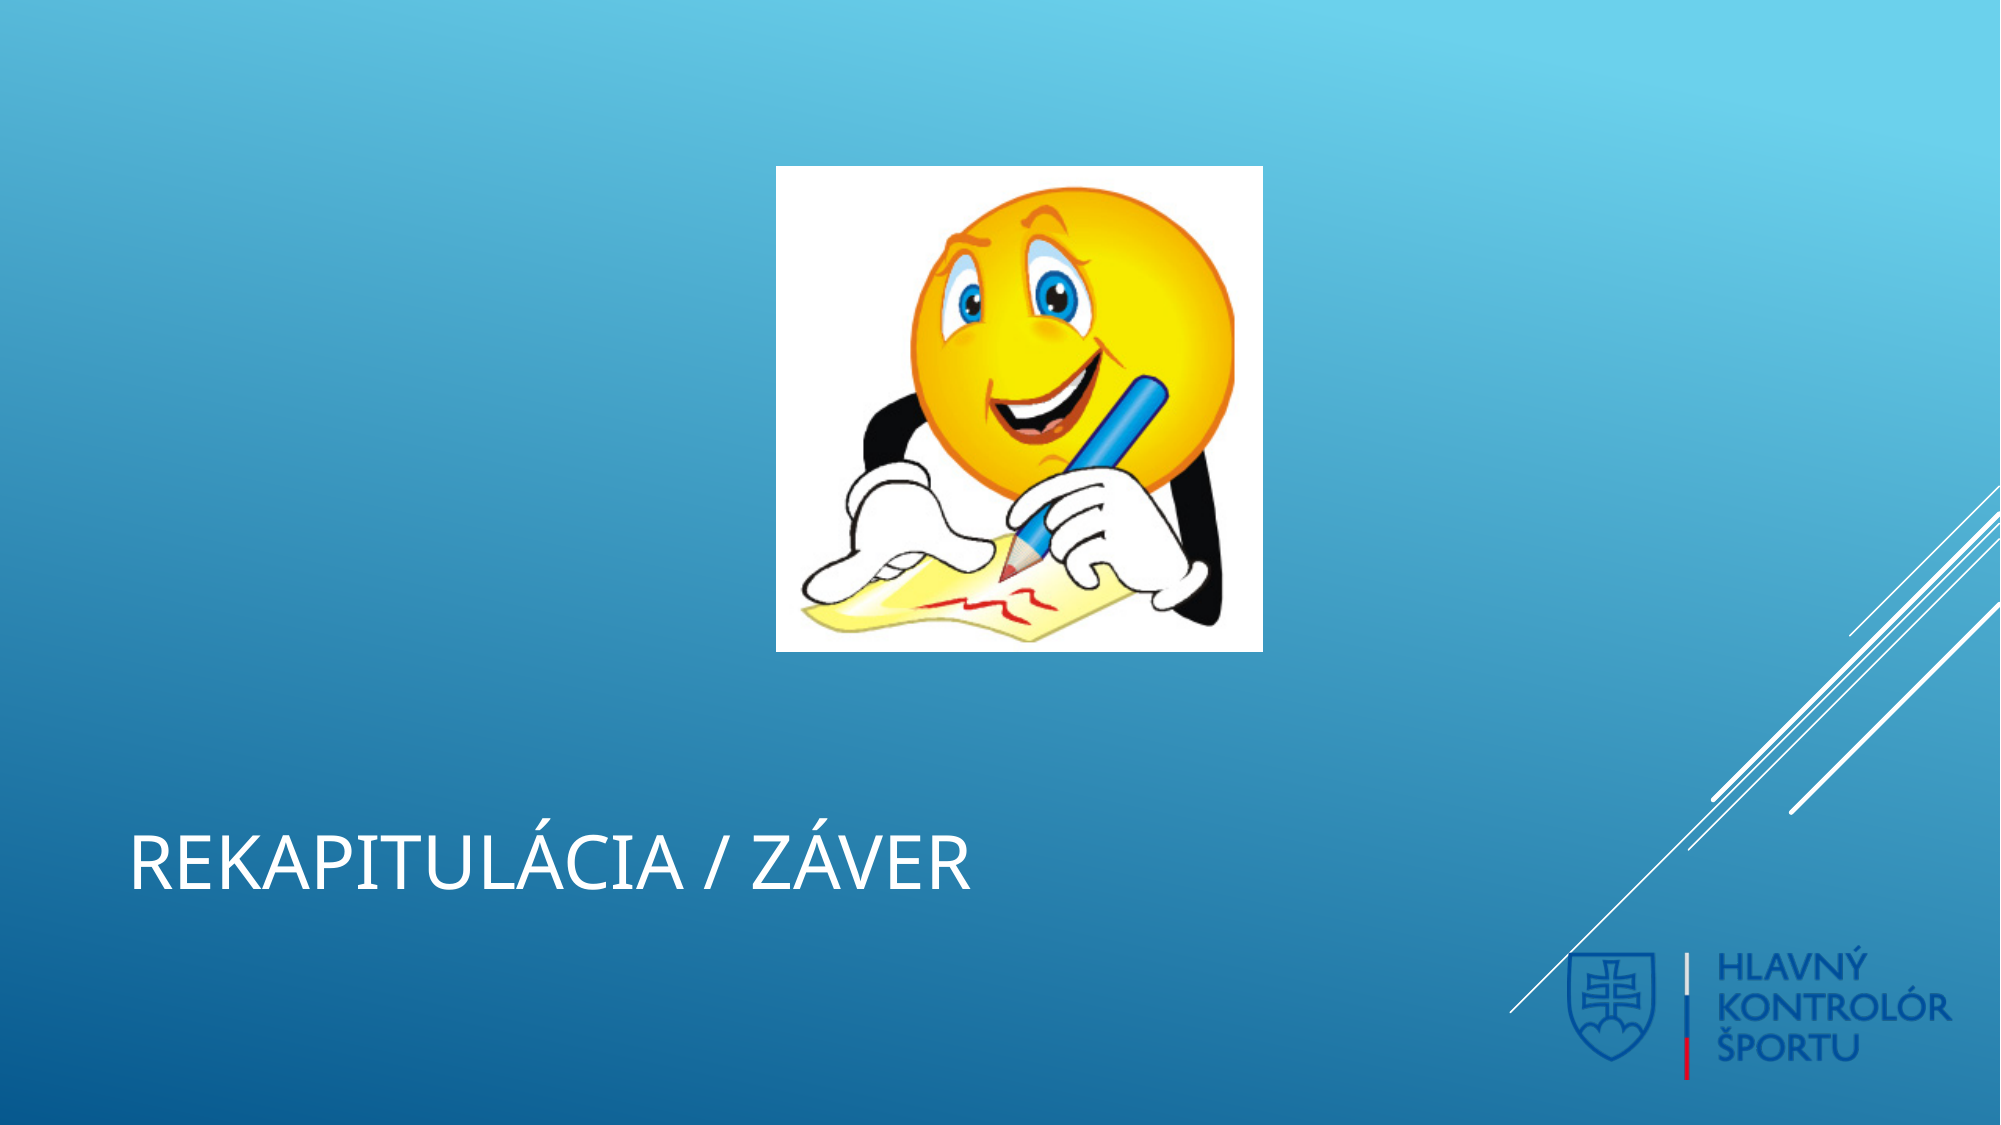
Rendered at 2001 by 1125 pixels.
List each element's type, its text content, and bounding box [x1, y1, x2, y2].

picture [1566, 945, 1953, 1080]
title Rekapitulácia / ZÁVER [112, 736, 1513, 984]
picture [776, 165, 1264, 653]
